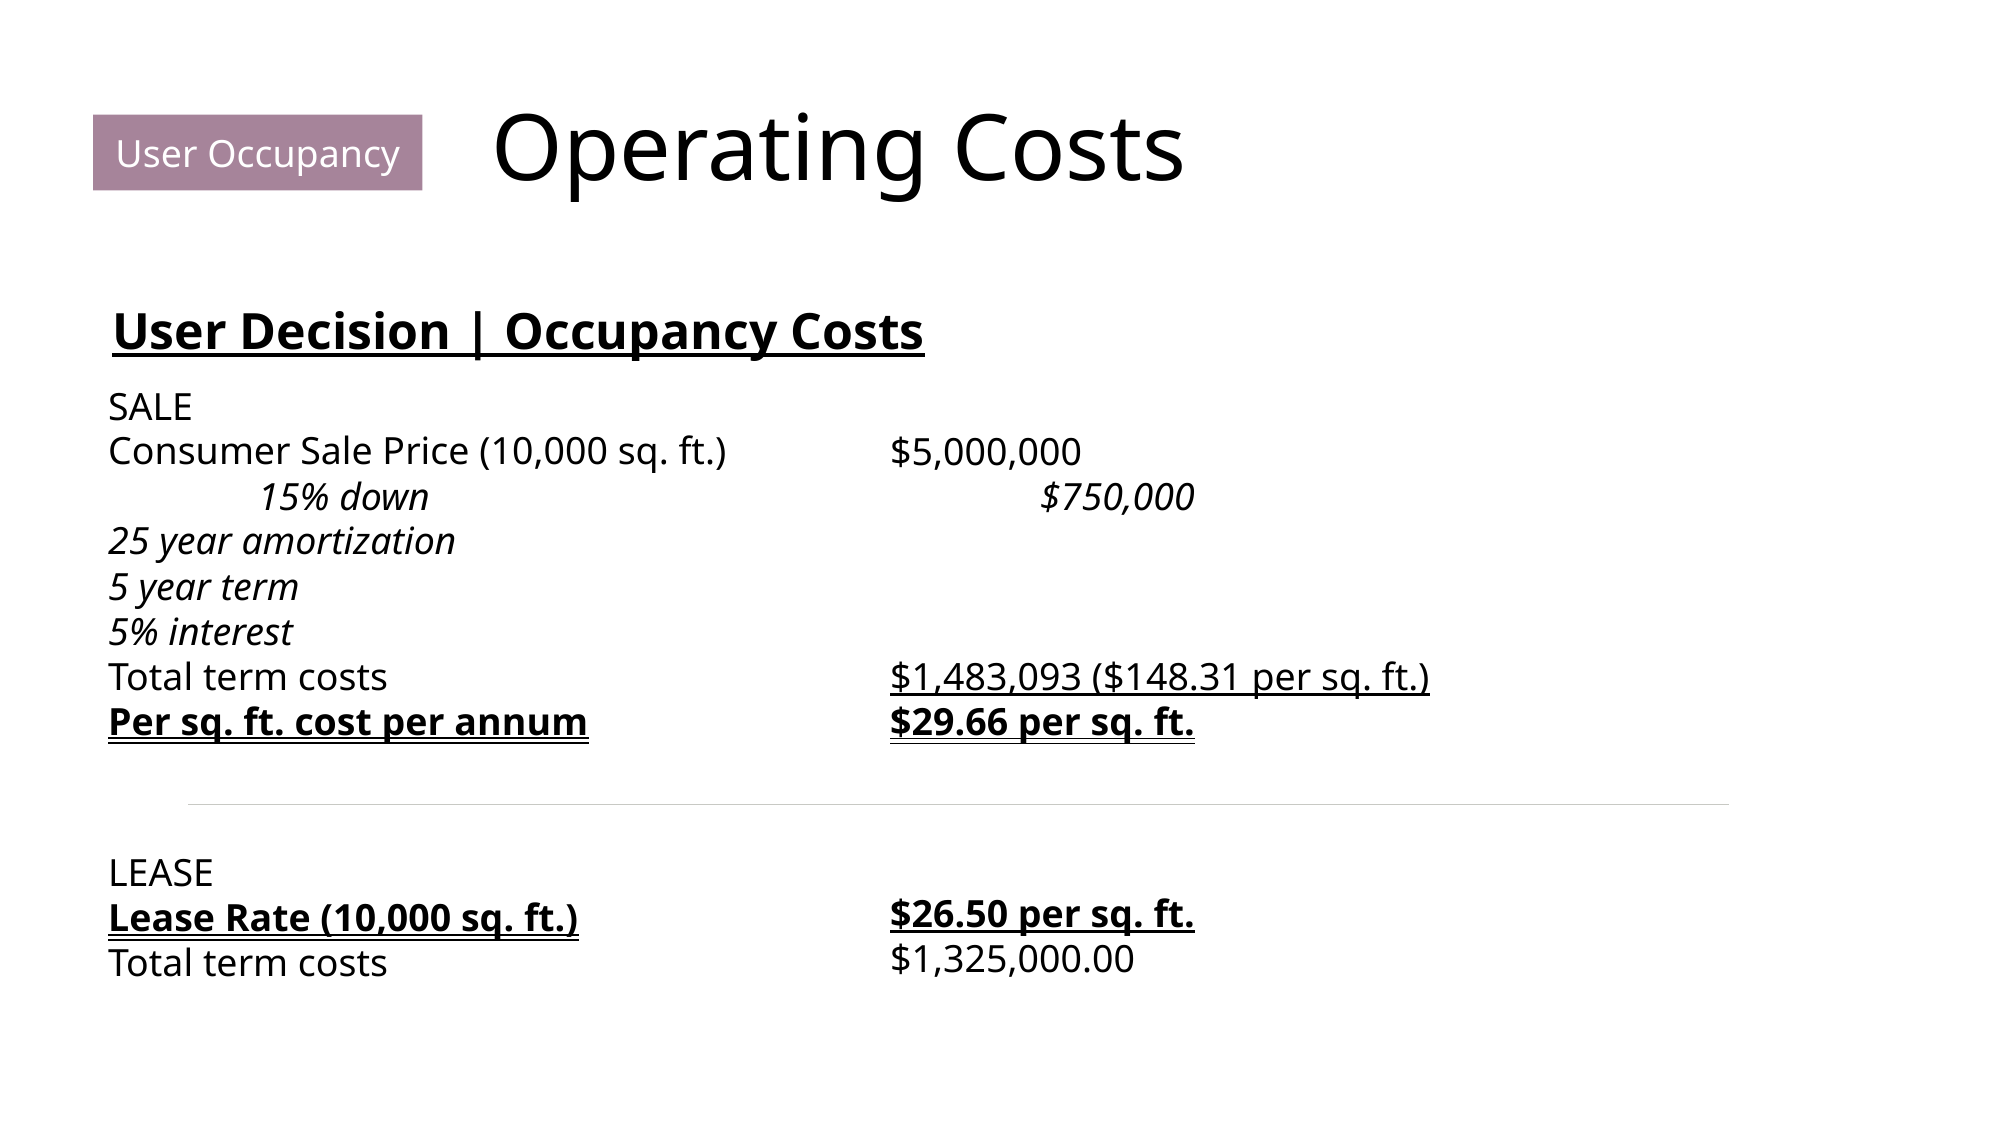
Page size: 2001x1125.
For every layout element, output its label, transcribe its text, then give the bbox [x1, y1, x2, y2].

text_box User Decision | Occupancy Costs [97, 291, 940, 367]
text_box SALE Consumer Sale Price (10,000 sq. ft.) 15% down 25 year amortization 5 year term 5% interest Total term costs Per sq. ft. cost per annum [93, 375, 860, 750]
text_box $26.50 per sq. ft. $1,325,000.00 [875, 882, 1642, 988]
text_box Operating Costs [476, 97, 1455, 191]
text_box $5,000,000 $750,000 $1,483,093 ($148.31 per sq. ft.) $29.66 per sq. ft. [875, 420, 1642, 751]
text_box LEASE Lease Rate (10,000 sq. ft.) Total term costs [93, 841, 860, 992]
text_box User Occupancy [92, 114, 423, 191]
